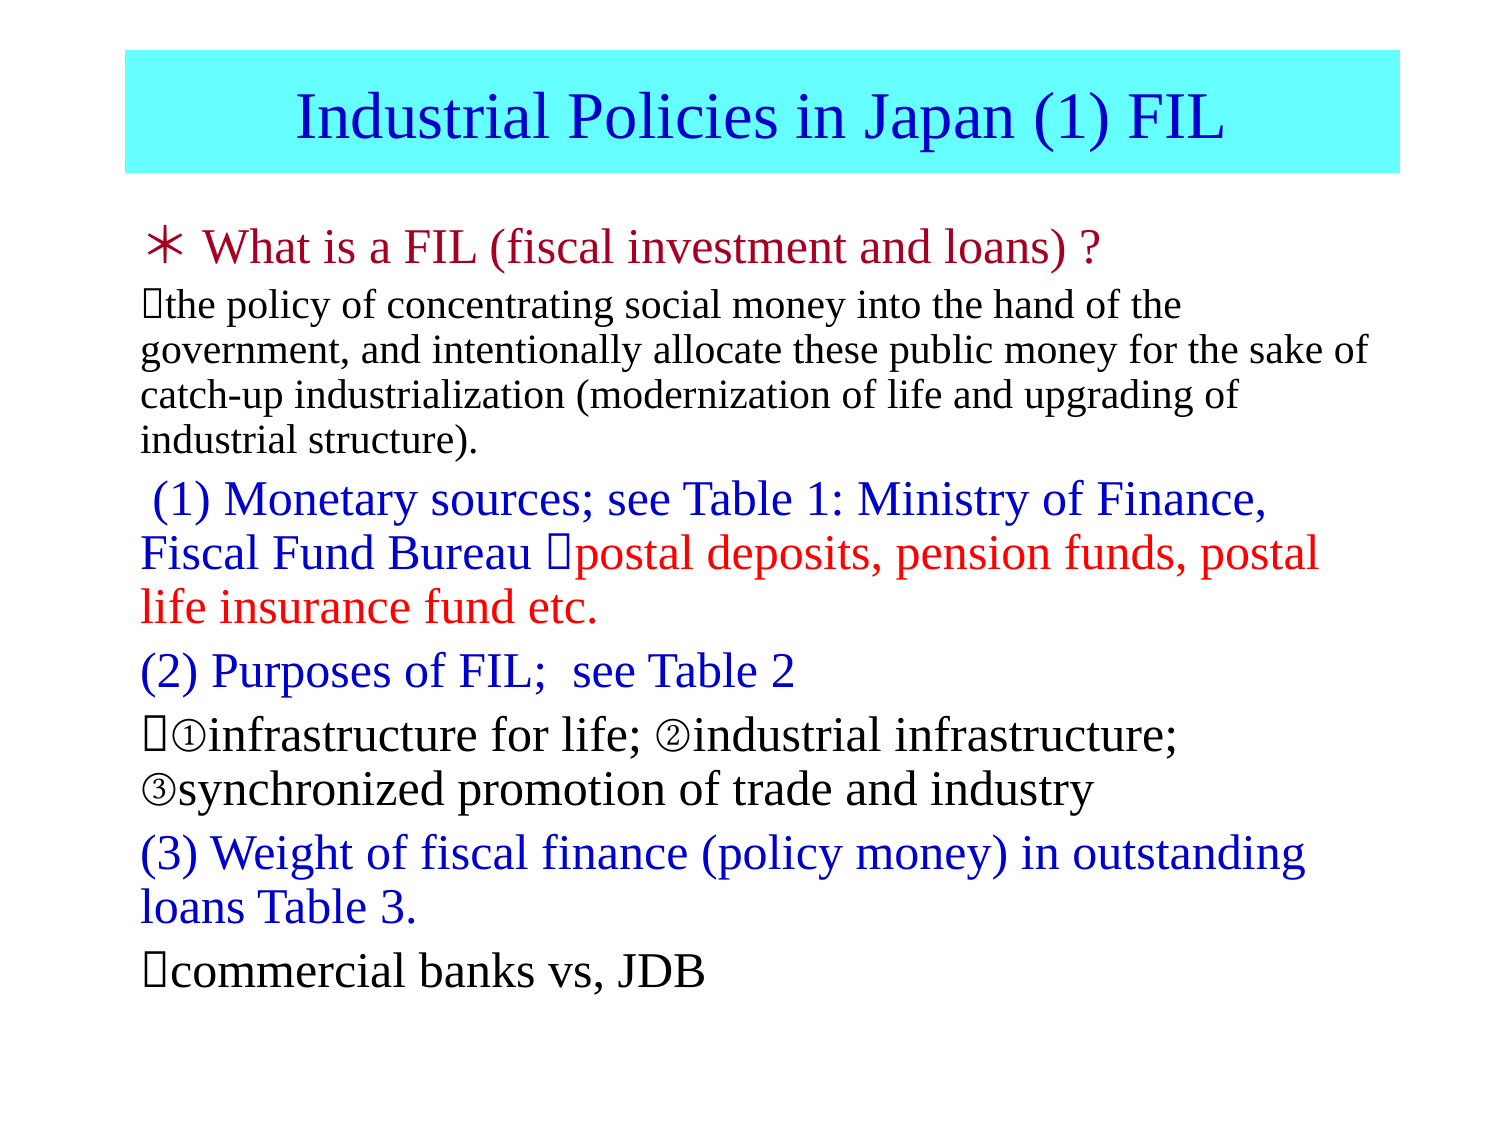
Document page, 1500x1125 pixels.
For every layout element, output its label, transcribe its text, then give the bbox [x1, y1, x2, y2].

title Industrial Policies in Japan (1) FIL [125, 50, 1400, 174]
subtitle ＊What is a FIL (fiscal investment and loans) ? the policy of concentrating social money into the hand of the government, and intentionally allocate these public money for the sake of catch-up industrialization (modernization of life and upgrading of industrial structure). (1) Monetary sources; see Table 1: Ministry of Finance, Fiscal Fund Bureau postal deposits, pension funds, postal life insurance fund etc. (2) Purposes of FIL; see Table 2 ①infrastructure for life; ②industrial infrastructure; ③synchronized promotion of trade and industry (3) Weight of fiscal finance (policy money) in outstanding loans Table 3. commercial banks vs, JDB [125, 212, 1388, 1050]
